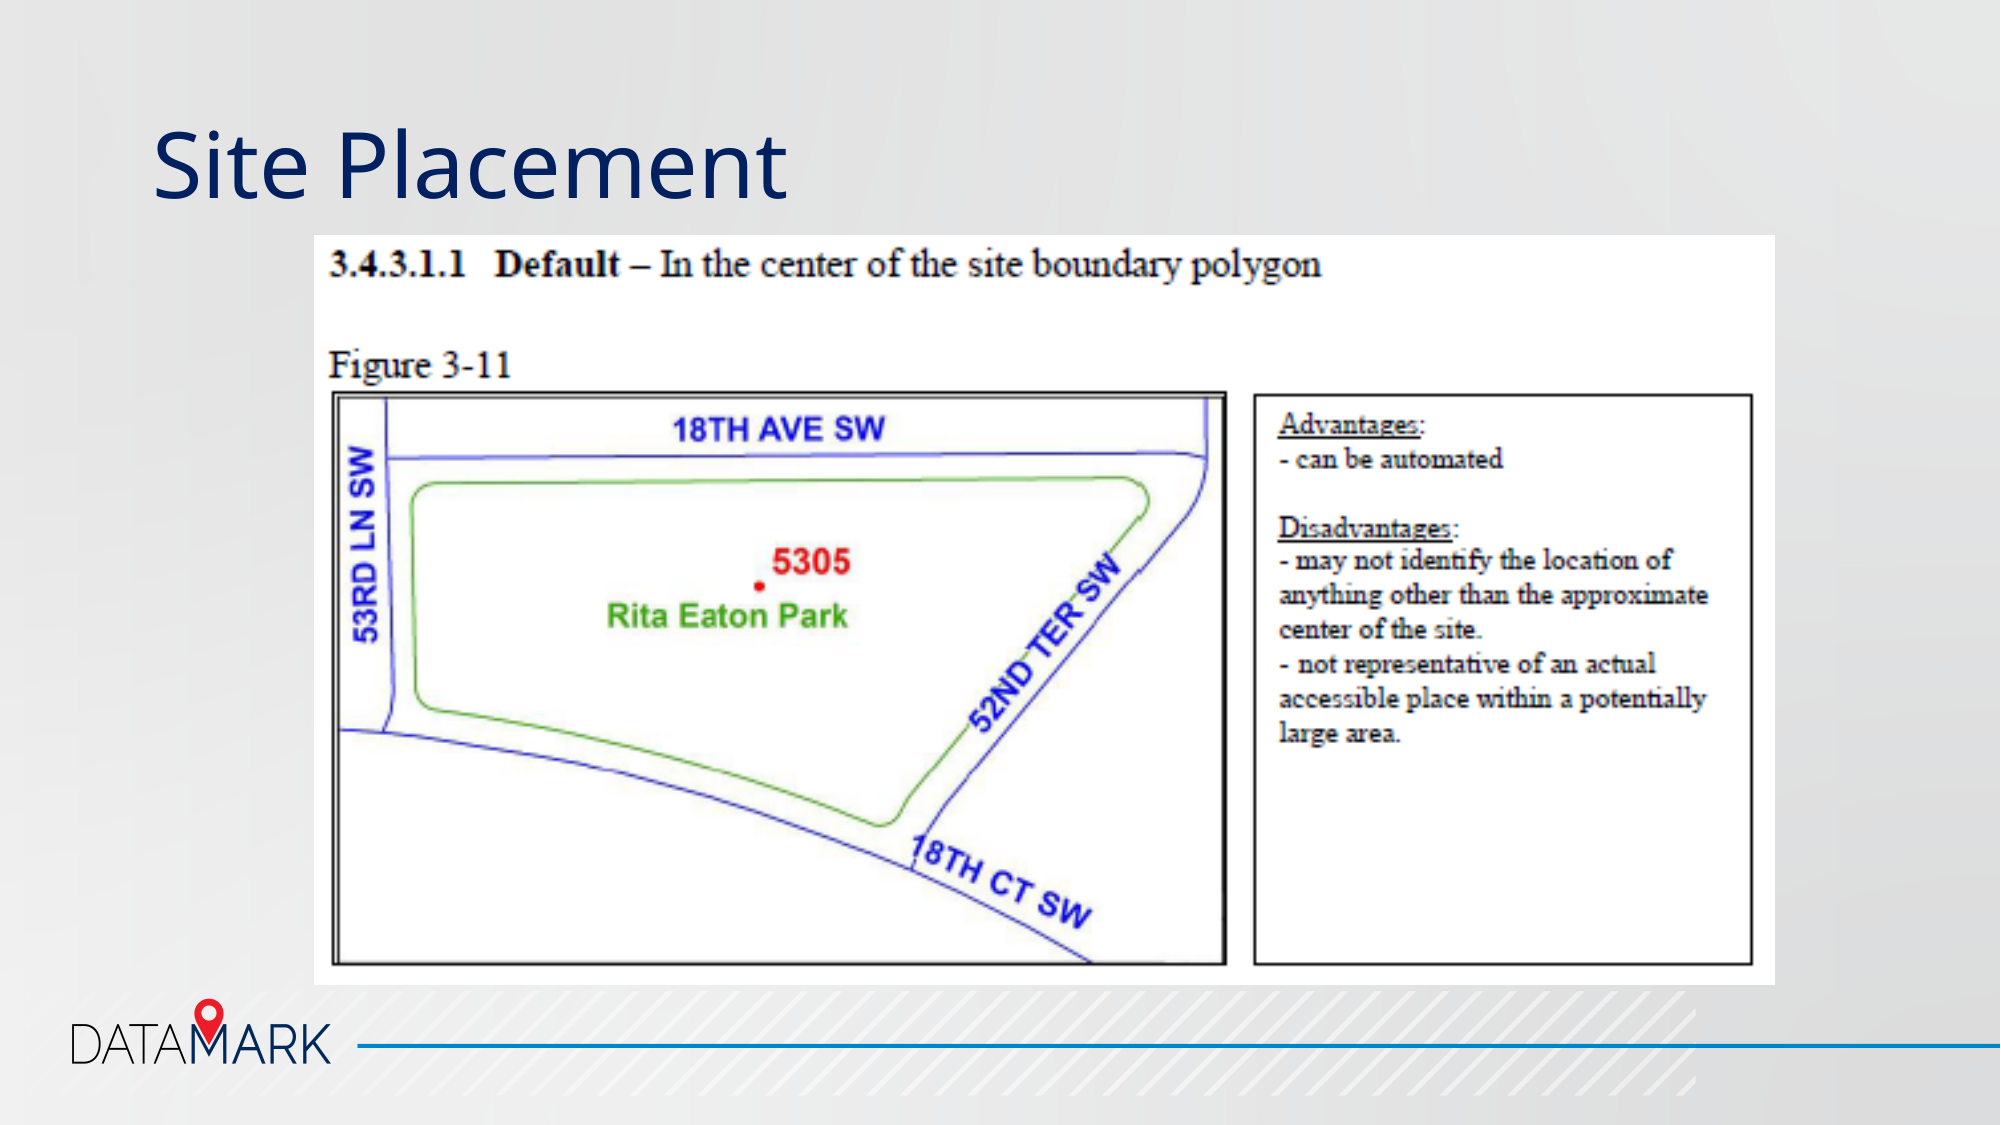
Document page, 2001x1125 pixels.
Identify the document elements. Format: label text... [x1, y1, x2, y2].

picture [0, 0, 2000, 1125]
title Site Placement [137, 59, 1863, 278]
